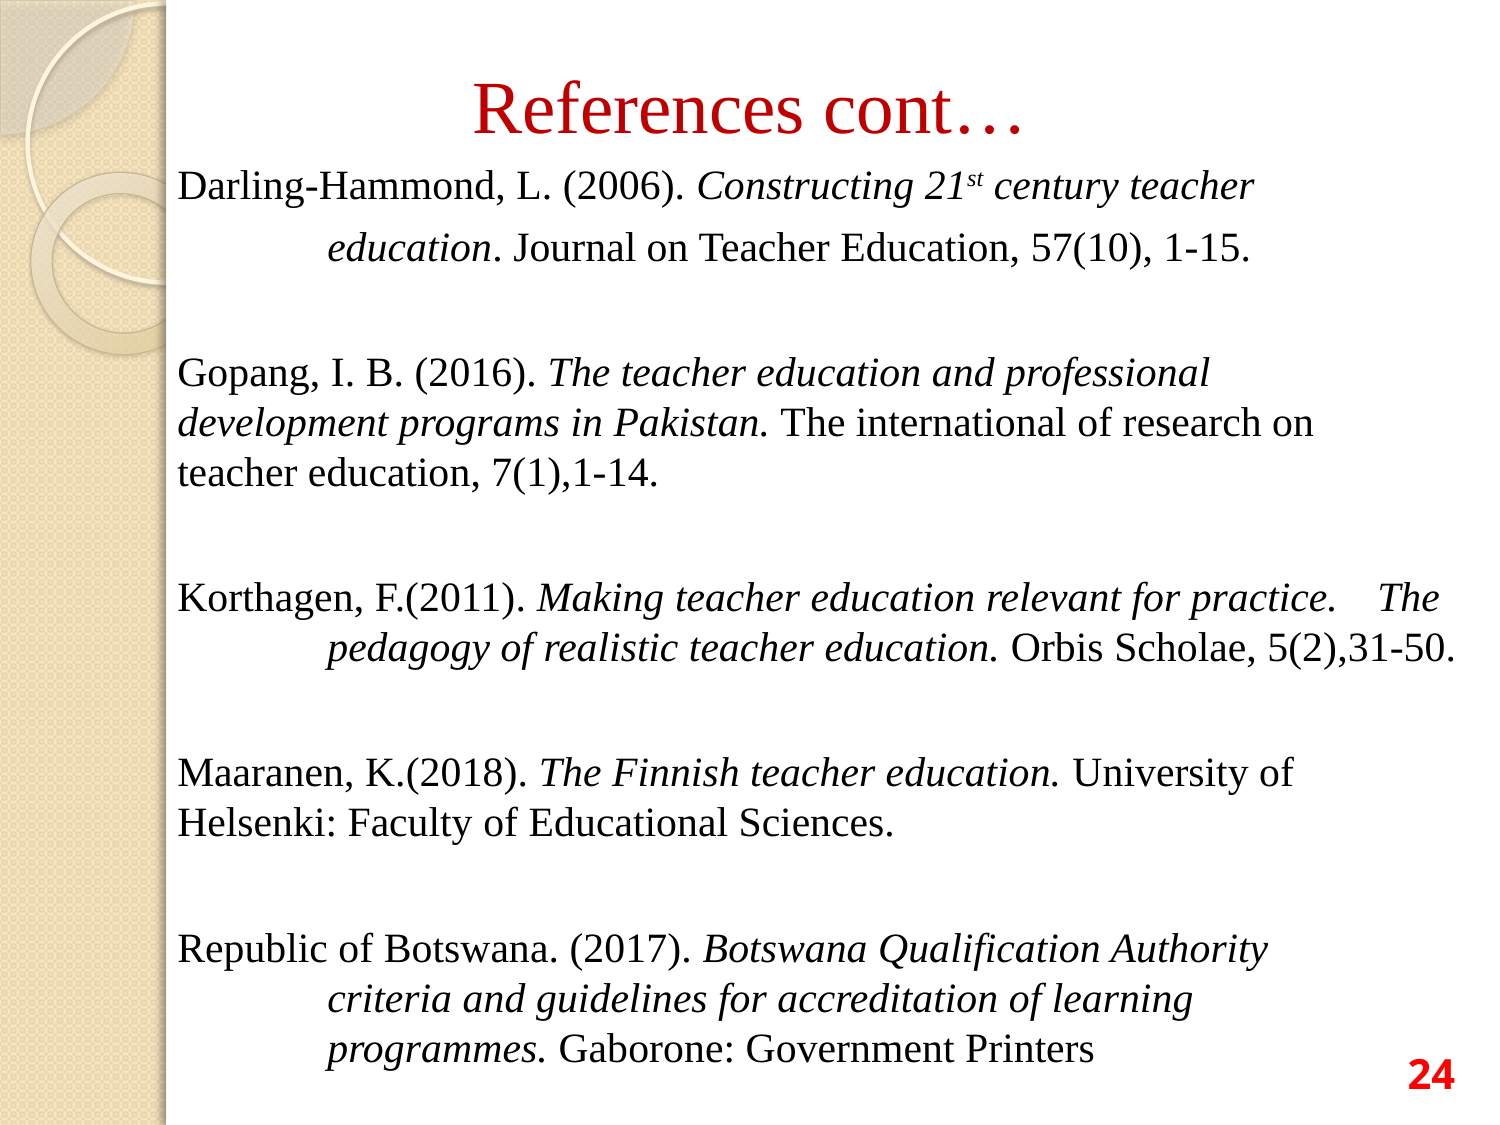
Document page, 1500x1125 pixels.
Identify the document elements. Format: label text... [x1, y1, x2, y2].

list Darling-Hammond, L. (2006). Constructing 21st century teacher education. Journal on Teacher Education, 57(10), 1-15. Gopang, I. B. (2016). The teacher education and professional development programs in Pakistan. The international of research on teacher education, 7(1),1-14. Korthagen, F.(2011). Making teacher education relevant for practice. The pedagogy of realistic teacher education. Orbis Scholae, 5(2),31-50. Maaranen, K.(2018). The Finnish teacher education. University of Helsenki: Faculty of Educational Sciences. Republic of Botswana. (2017). Botswana Qualification Authority criteria and guidelines for accreditation of learning programmes. Gaborone: Government Printers [162, 149, 1475, 1100]
title References cont… [75, 45, 1425, 163]
slide_number 24 [1374, 1034, 1488, 1113]
